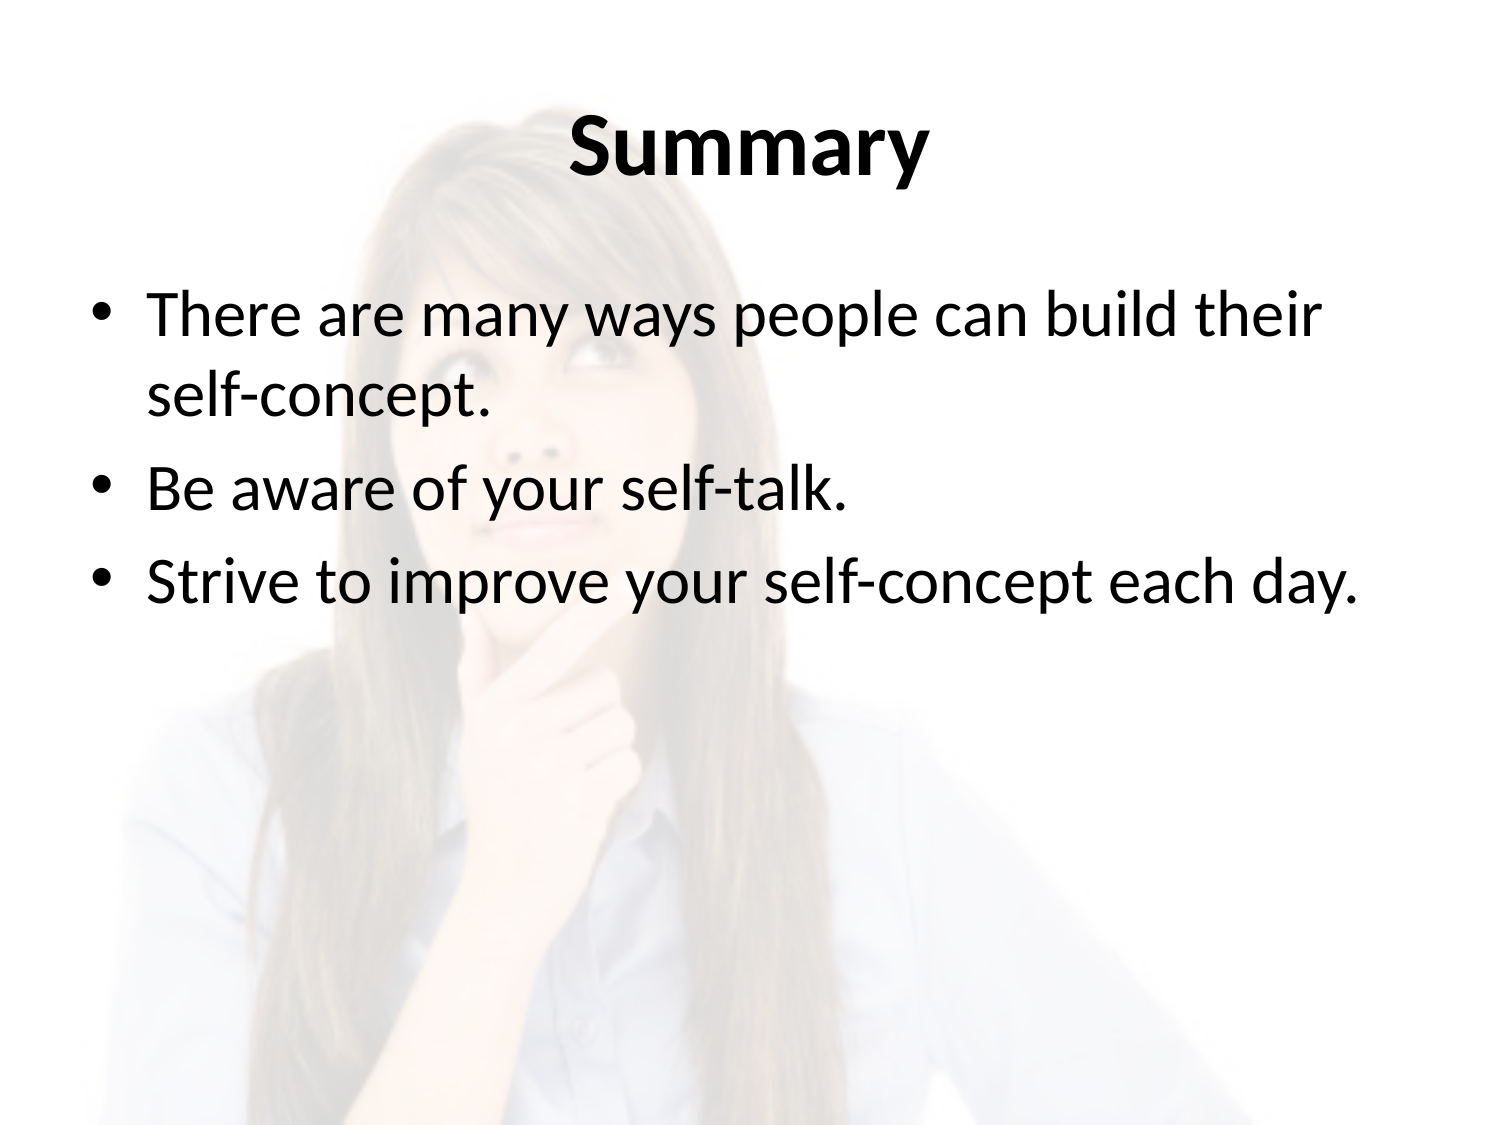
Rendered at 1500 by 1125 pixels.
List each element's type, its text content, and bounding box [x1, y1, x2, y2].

list There are many ways people can build their self-concept. Be aware of your self-talk. Strive to improve your self-concept each day. [75, 262, 1425, 1005]
title Summary [75, 45, 1425, 233]
